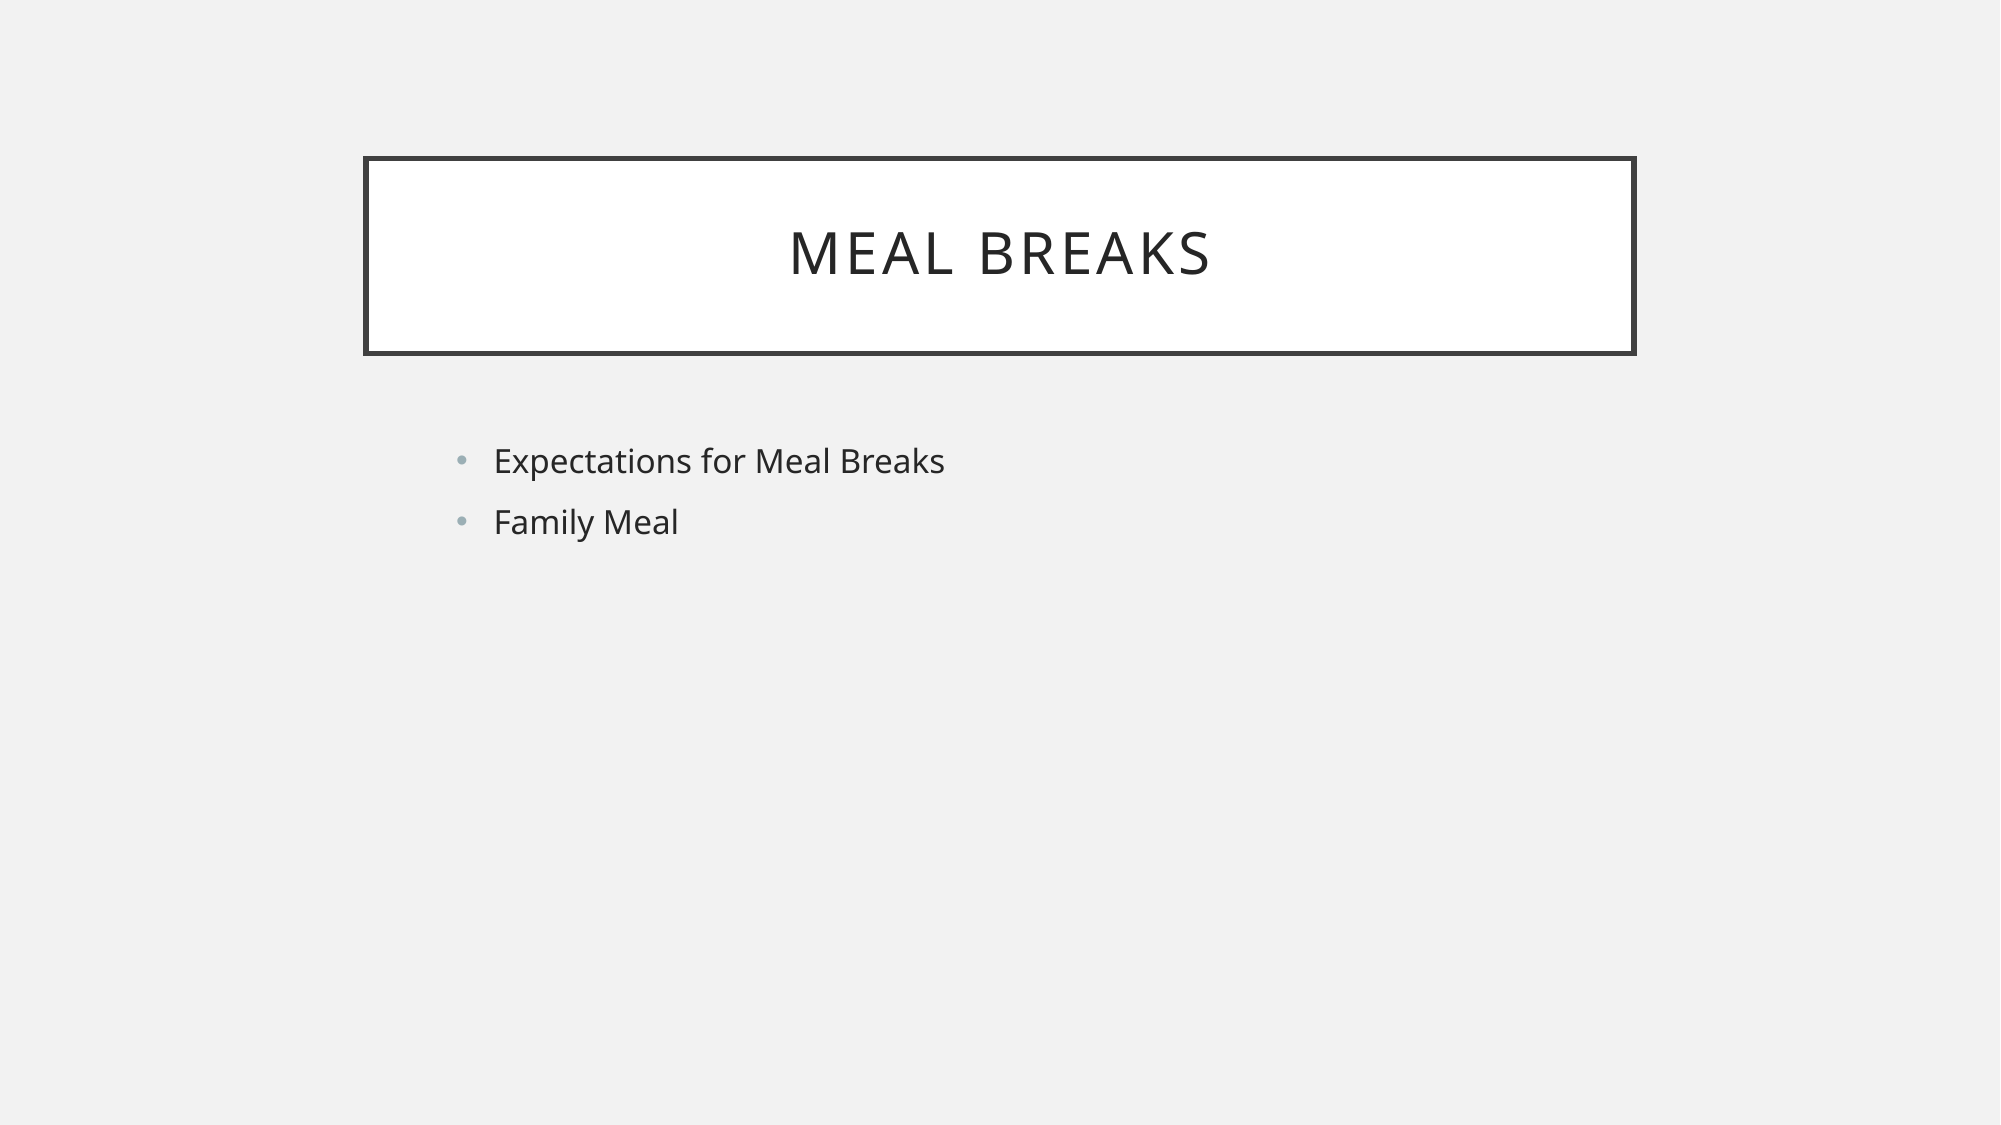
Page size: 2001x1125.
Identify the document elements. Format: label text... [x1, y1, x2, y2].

title Meal Breaks [363, 156, 1637, 356]
list Expectations for Meal Breaks Family Meal [366, 432, 1634, 942]
